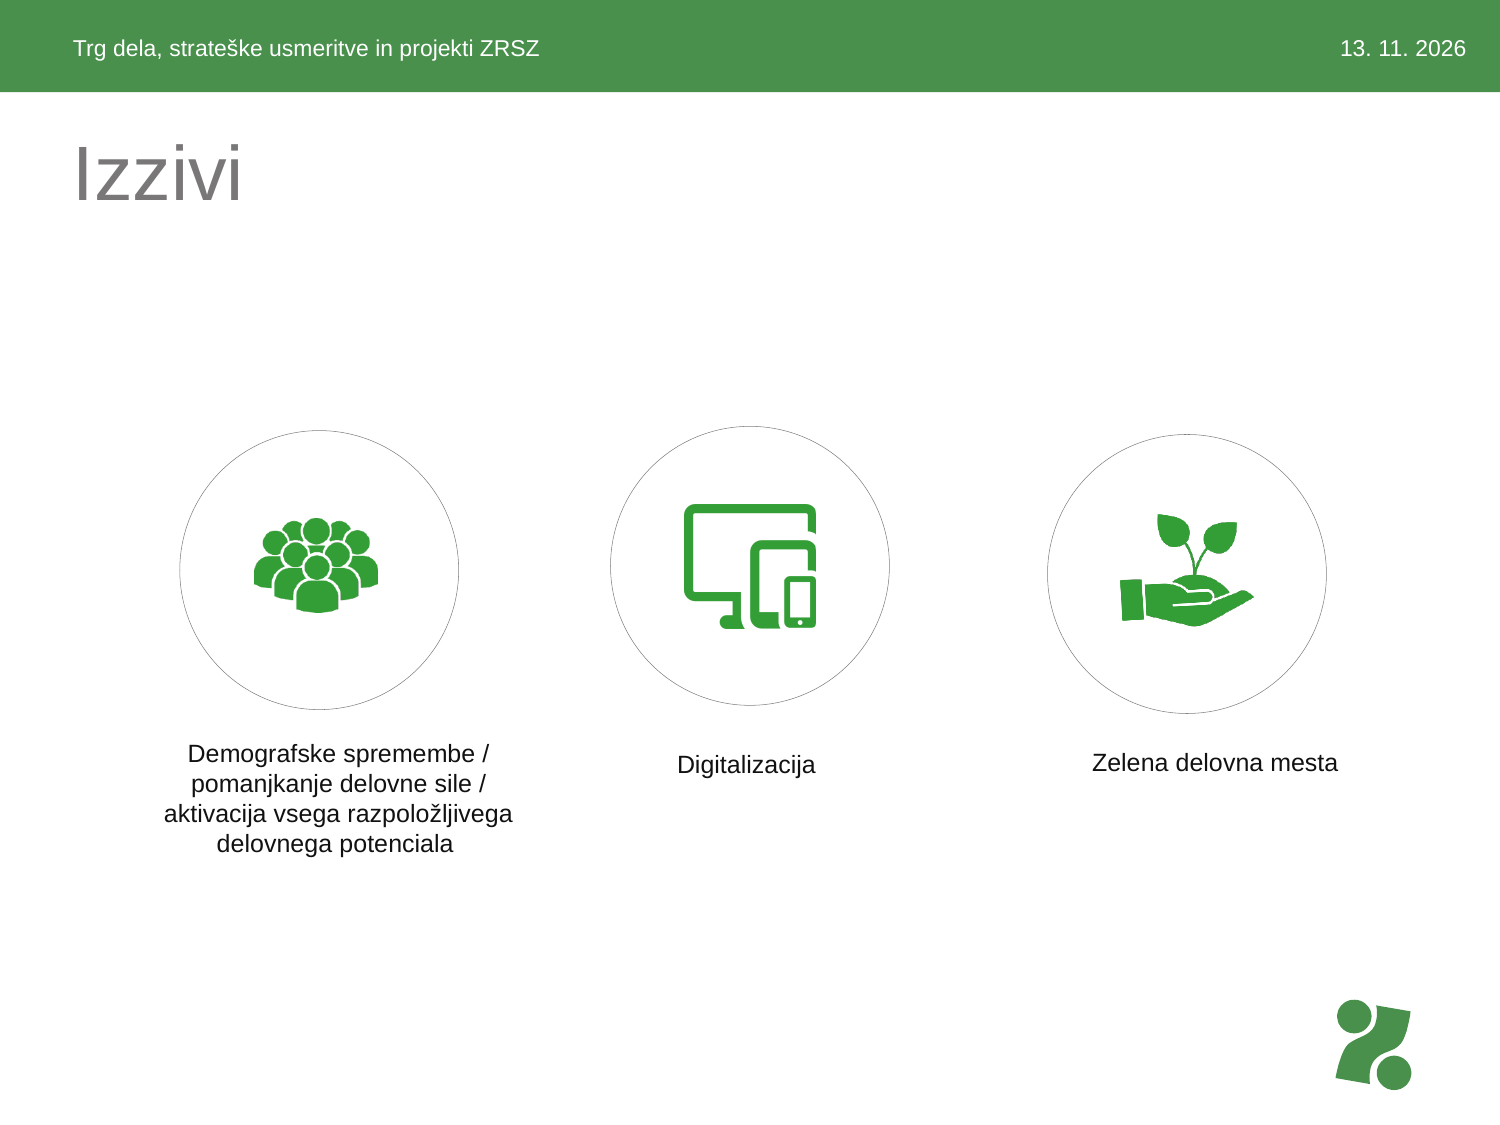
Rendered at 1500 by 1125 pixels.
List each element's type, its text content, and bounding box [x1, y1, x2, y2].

text_box [177, 428, 461, 712]
picture [684, 500, 816, 632]
footer Trg dela, strateške usmeritve in projekti ZRSZ [72, 33, 751, 70]
text_box [1045, 432, 1329, 716]
picture [254, 503, 378, 627]
text_box Demografske spremembe / pomanjkanje delovne sile / aktivacija vsega razpoložljivega delovnega potenciala [127, 729, 551, 865]
text_box Digitalizacija [610, 741, 890, 786]
picture [1120, 503, 1254, 637]
slide_number 16. 10. 2024 [1045, 33, 1467, 79]
text_box Zelena delovna mesta [1076, 739, 1356, 785]
title Izzivi [72, 122, 1462, 230]
text_box [608, 424, 892, 708]
